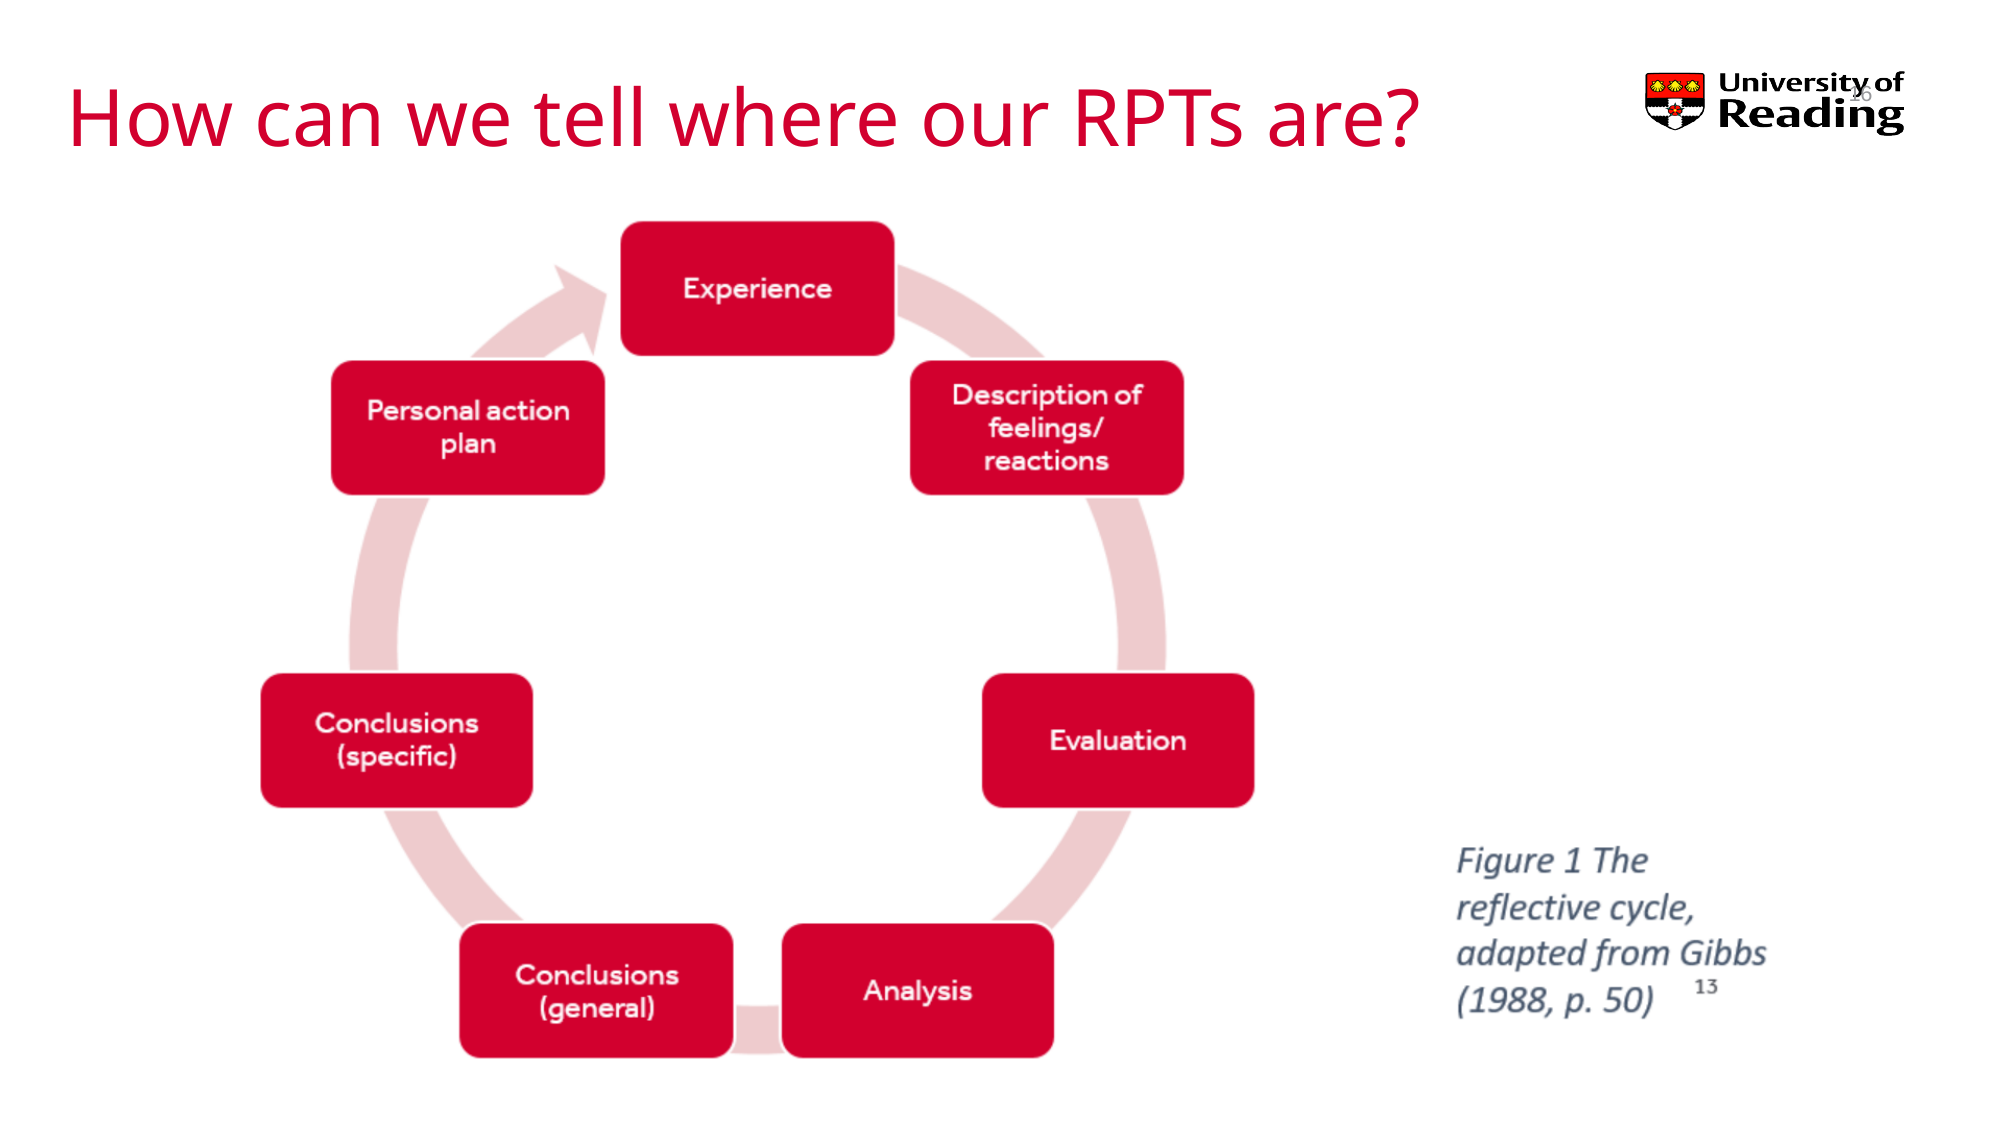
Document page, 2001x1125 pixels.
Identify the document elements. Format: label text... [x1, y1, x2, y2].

title How can we tell where our RPTs are? [66, 26, 1878, 163]
slide_number 16 [1437, 62, 1888, 123]
picture [1437, 844, 1783, 1028]
picture [1878, 71, 1905, 136]
picture [256, 212, 1268, 1070]
